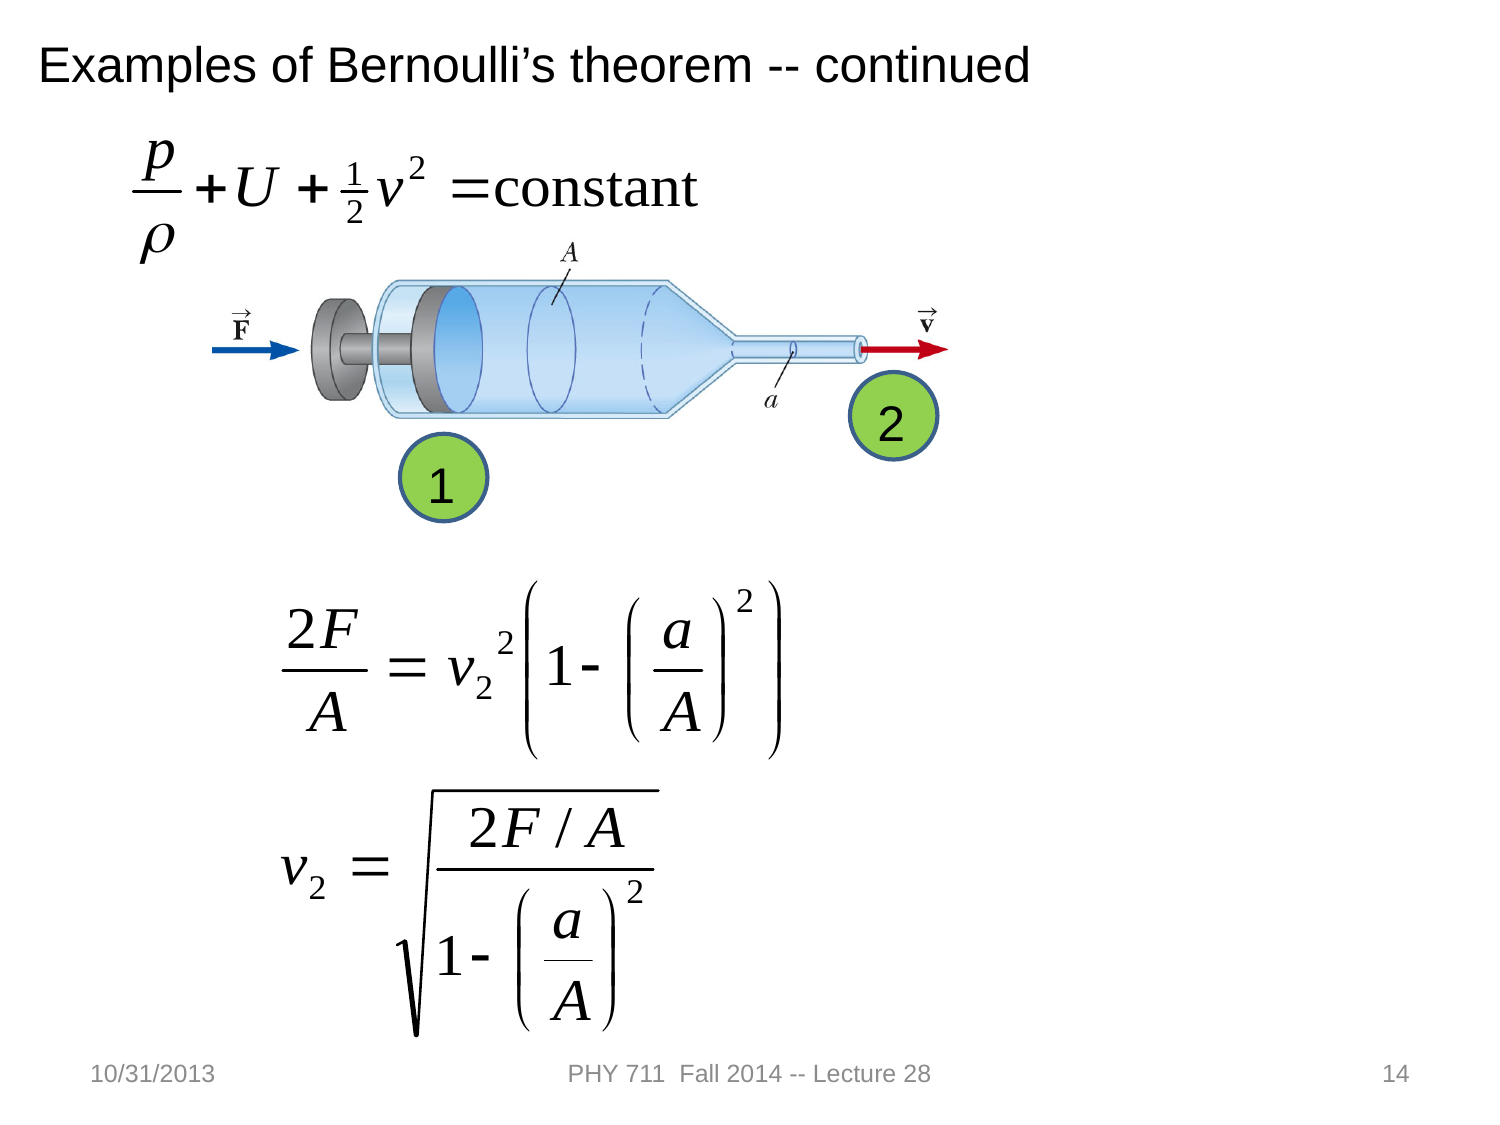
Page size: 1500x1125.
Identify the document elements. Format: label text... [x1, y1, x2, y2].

text_box Examples of Bernoulli’s theorem -- continued [23, 25, 1399, 100]
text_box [122, 112, 713, 276]
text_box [849, 371, 938, 461]
picture [212, 237, 948, 419]
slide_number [75, 1042, 425, 1103]
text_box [272, 567, 924, 1051]
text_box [399, 433, 488, 523]
footer PHY 711 Fall 2014 -- Lecture 28 [512, 1042, 988, 1103]
slide_number 14 [1074, 1042, 1425, 1103]
